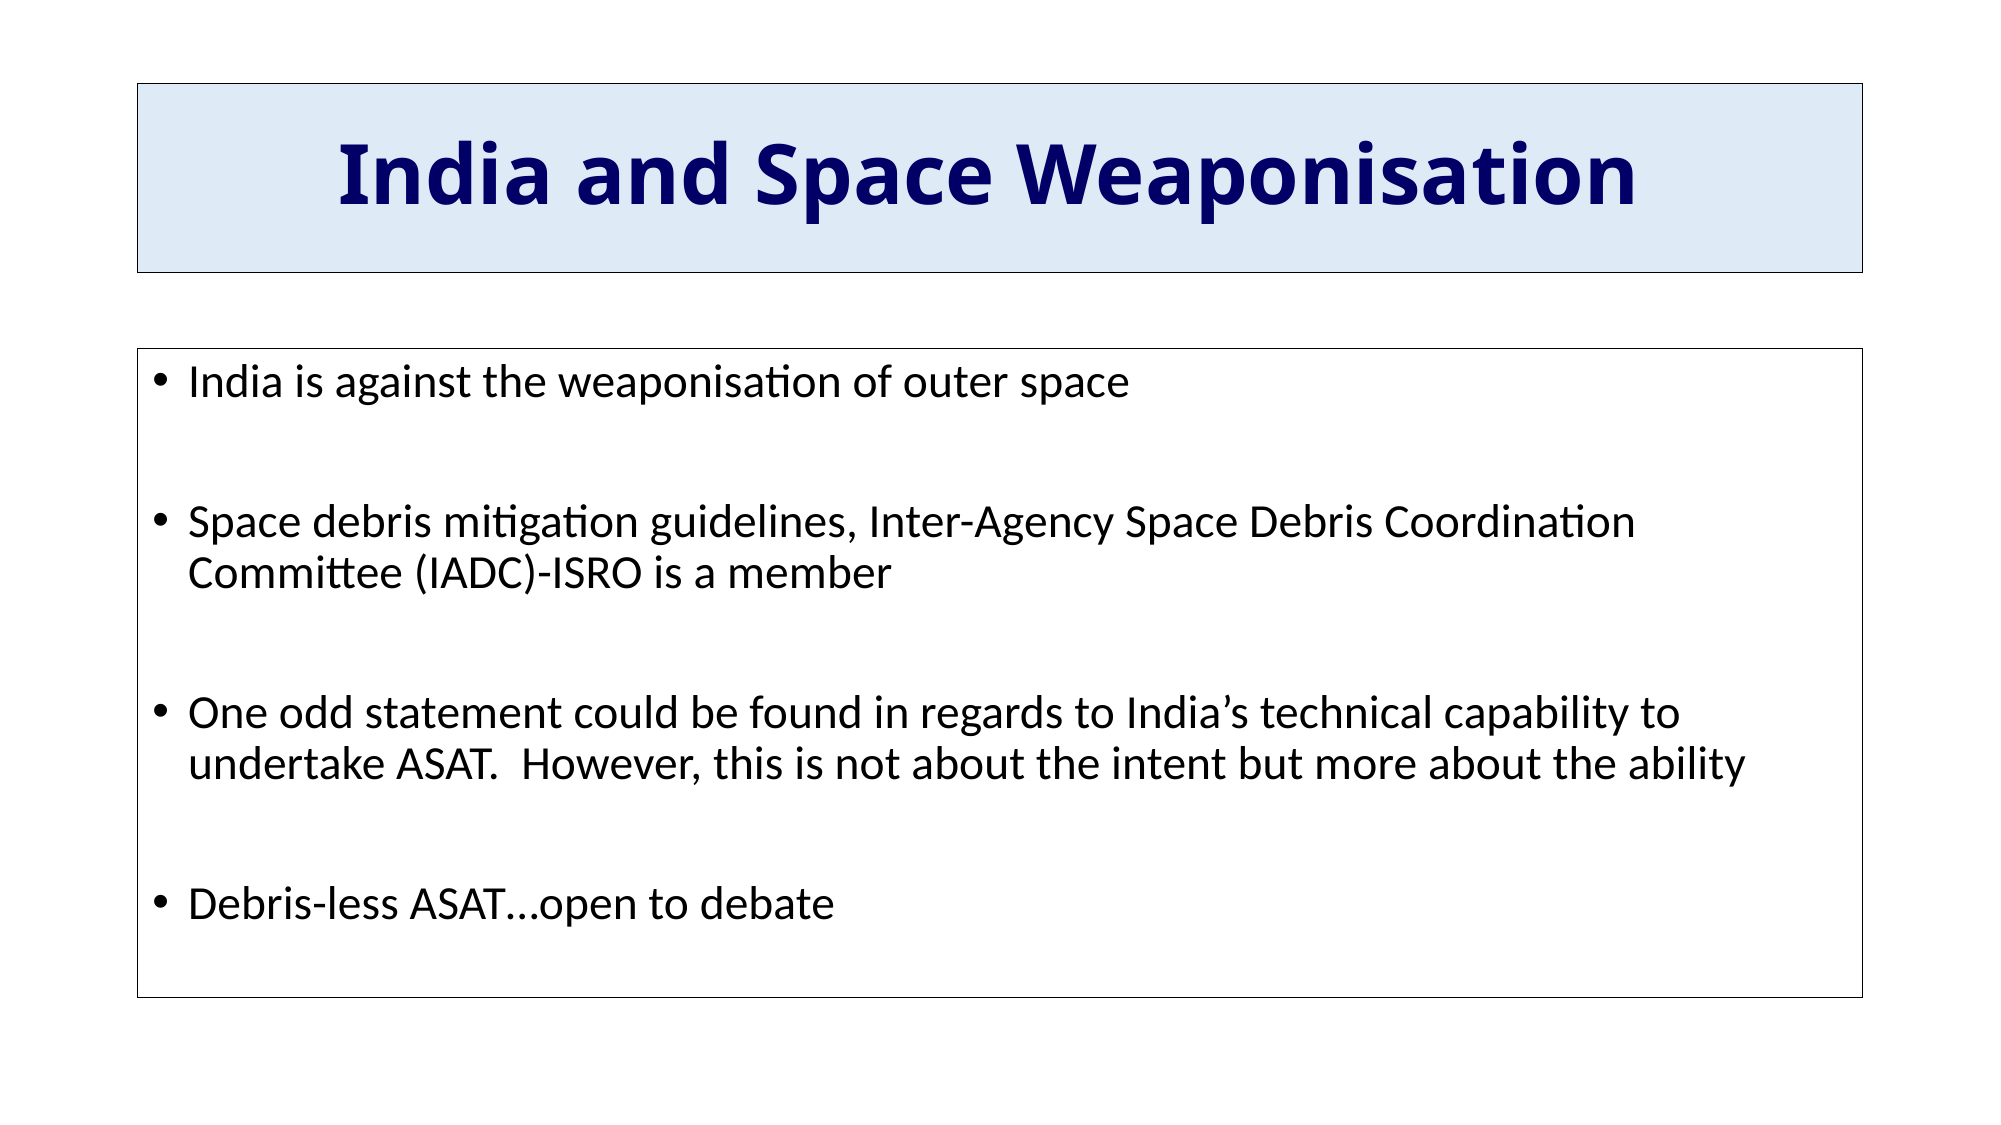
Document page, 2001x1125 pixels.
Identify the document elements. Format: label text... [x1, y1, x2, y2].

title India and Space Weaponisation [137, 83, 1863, 273]
list India is against the weaponisation of outer space Space debris mitigation guidelines, Inter-Agency Space Debris Coordination Committee (IADC)-ISRO is a member One odd statement could be found in regards to India’s technical capability to undertake ASAT. However, this is not about the intent but more about the ability Debris-less ASAT…open to debate [137, 348, 1863, 998]
